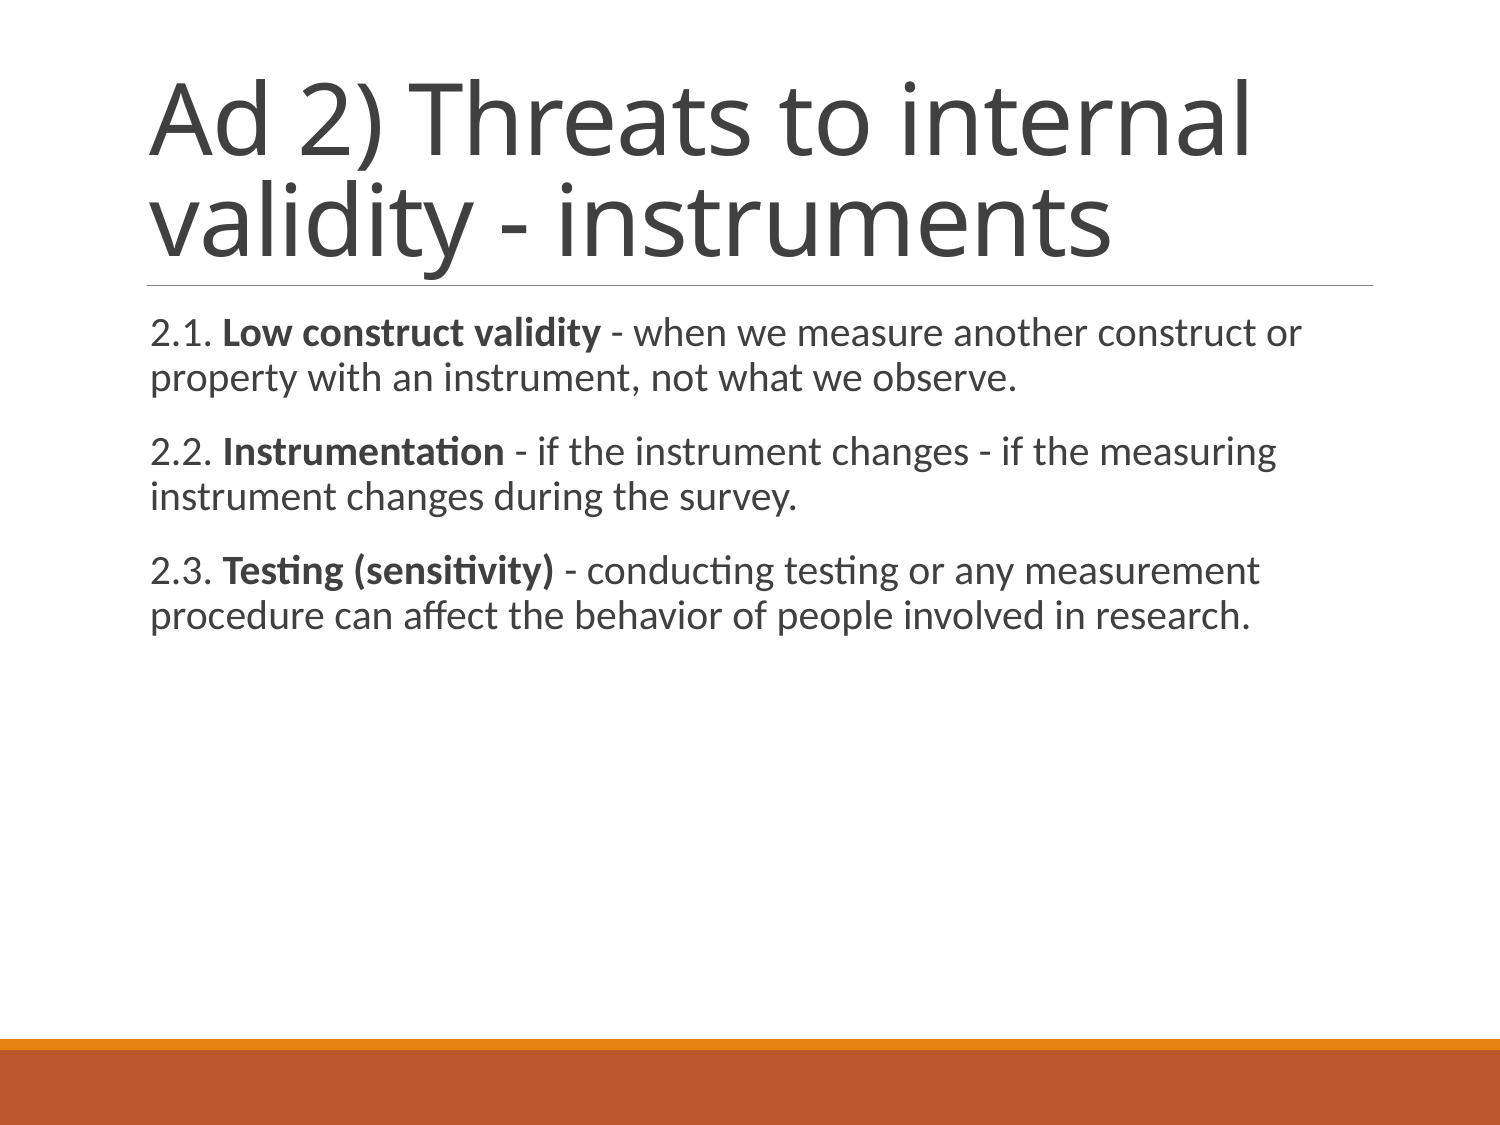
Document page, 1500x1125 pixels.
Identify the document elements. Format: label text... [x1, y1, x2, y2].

list 2.1. Low construct validity - when we measure another construct or property with an instrument, not what we observe. 2.2. Instrumentation - if the instrument changes - if the measuring instrument changes during the survey. 2.3. Testing (sensitivity) - conducting testing or any measurement procedure can affect the behavior of people involved in research. [134, 302, 1373, 963]
title Ad 2) Threats to internal validity - instruments [134, 47, 1373, 285]
